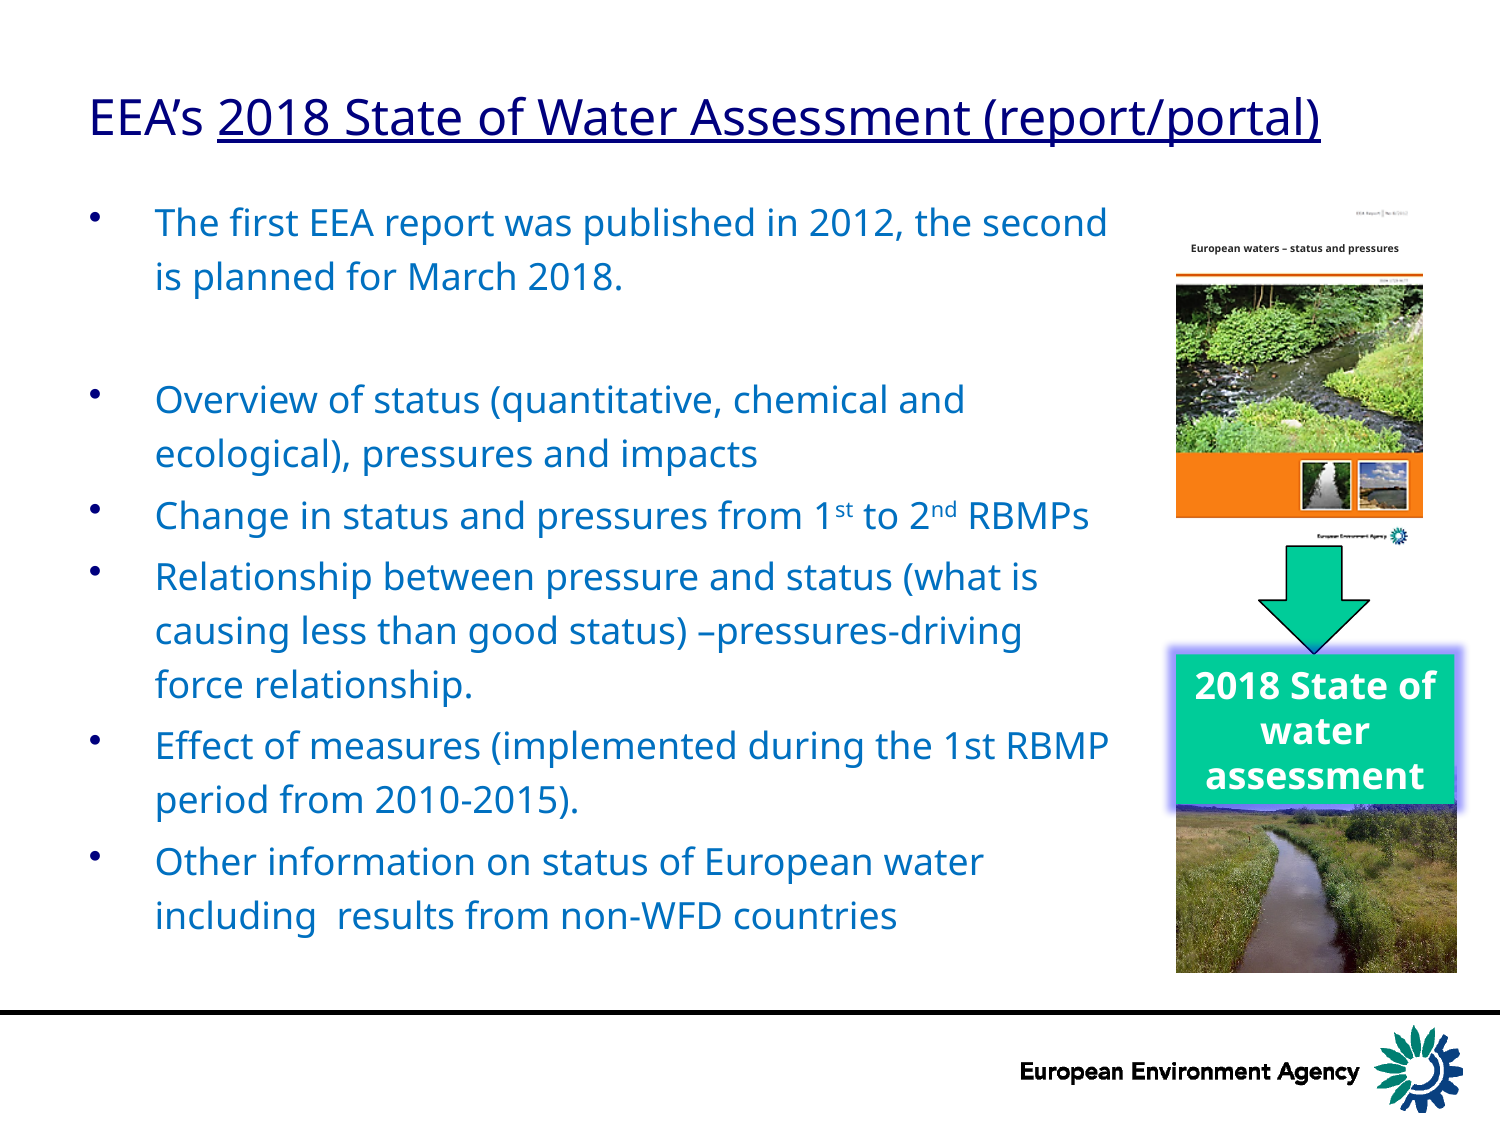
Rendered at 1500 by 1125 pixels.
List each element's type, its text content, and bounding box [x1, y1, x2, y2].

list The first EEA report was published in 2012, the second is planned for March 2018. Overview of status (quantitative, chemical and ecological), pressures and impacts Change in status and pressures from 1st to 2nd RBMPs Relationship between pressure and status (what is causing less than good status) –pressures-driving force relationship. Effect of measures (implemented during the 1st RBMP period from 2010-2015). Other information on status of European water including results from non-WFD countries [73, 182, 1138, 858]
text_box [1258, 555, 1370, 641]
picture [1021, 1025, 1463, 1113]
title EEA’s 2018 State of Water Assessment (report/portal) [73, 20, 1491, 209]
picture [1175, 762, 1458, 974]
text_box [1175, 201, 1432, 547]
text_box 2018 State of water assessment [1176, 654, 1455, 761]
